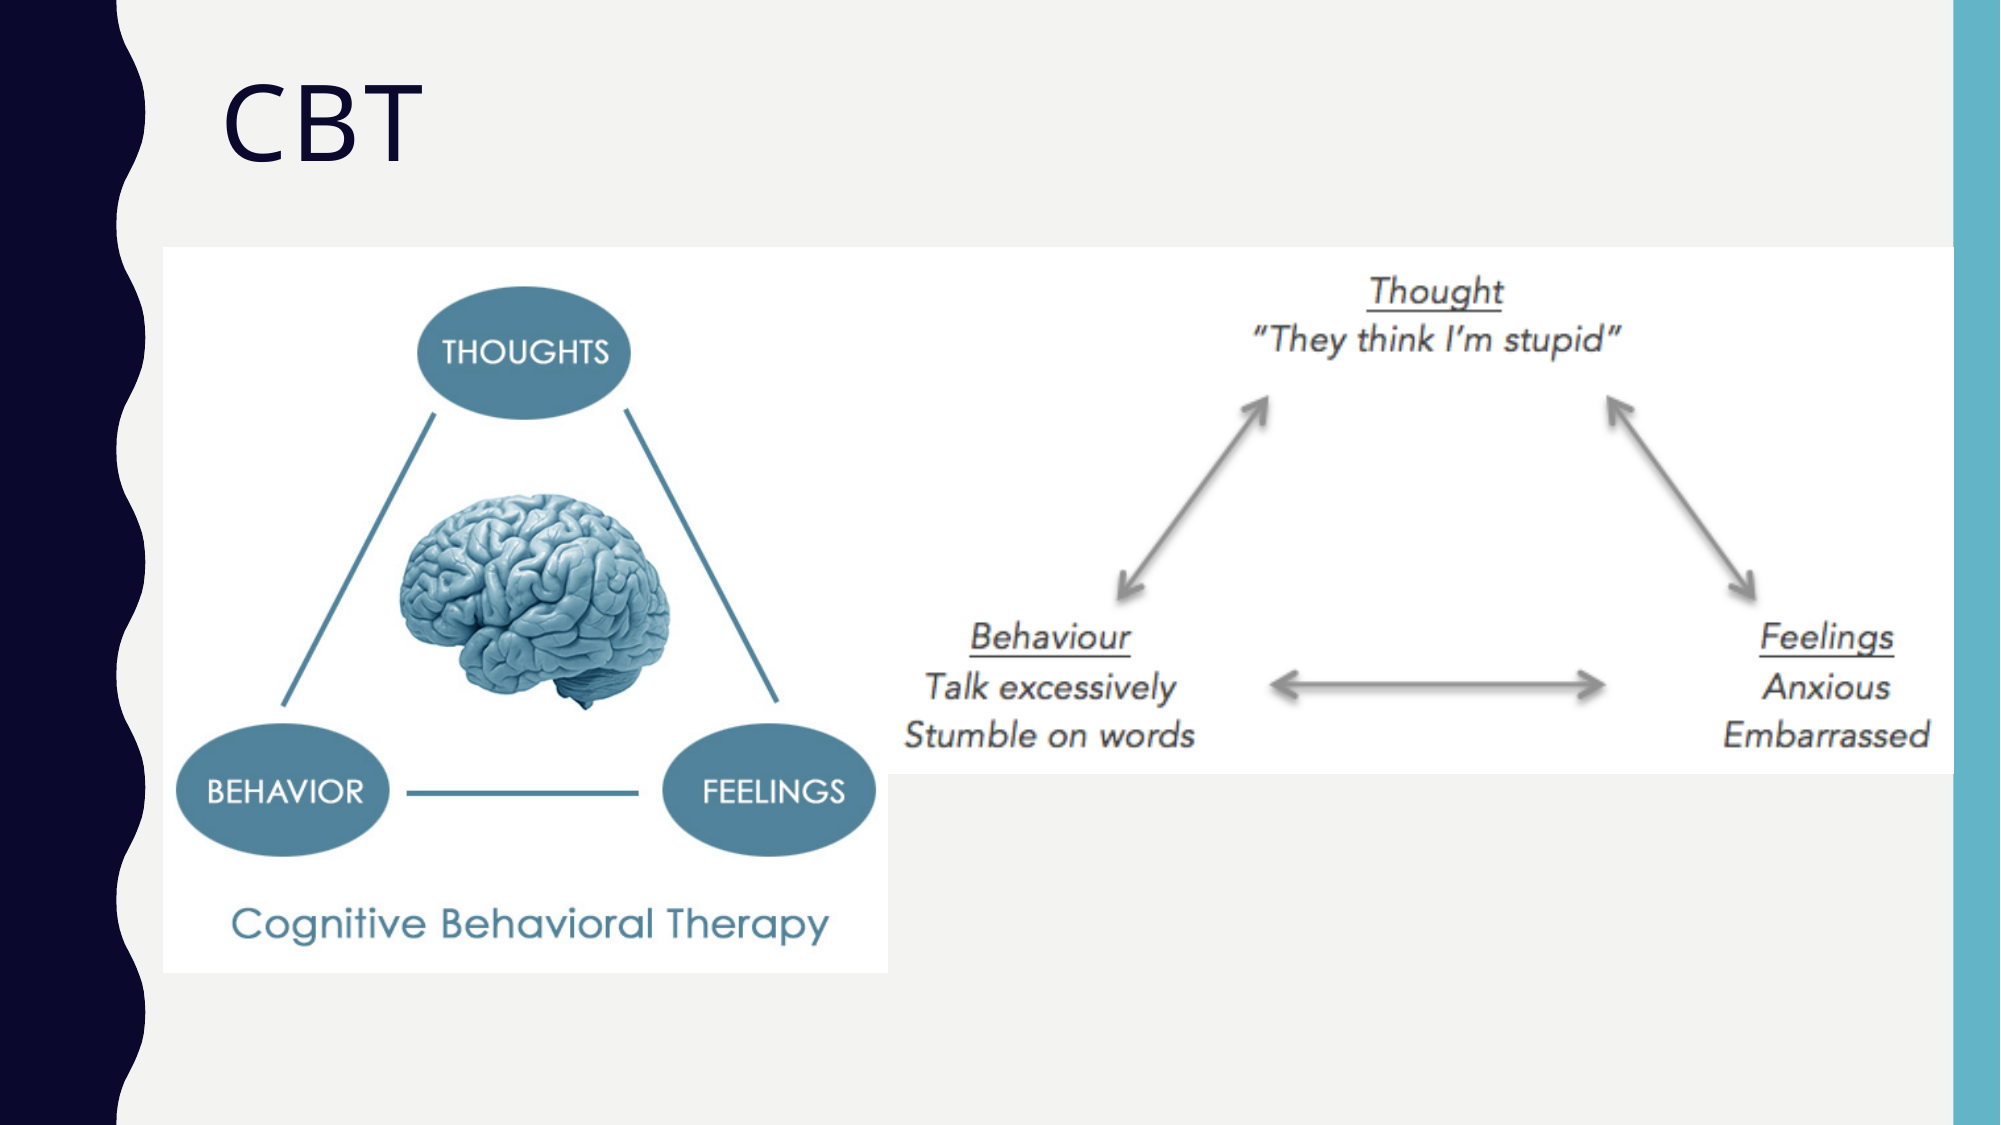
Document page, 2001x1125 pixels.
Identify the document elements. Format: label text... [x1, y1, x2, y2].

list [163, 247, 888, 973]
title cbt [205, 62, 1875, 247]
picture [887, 247, 1954, 774]
